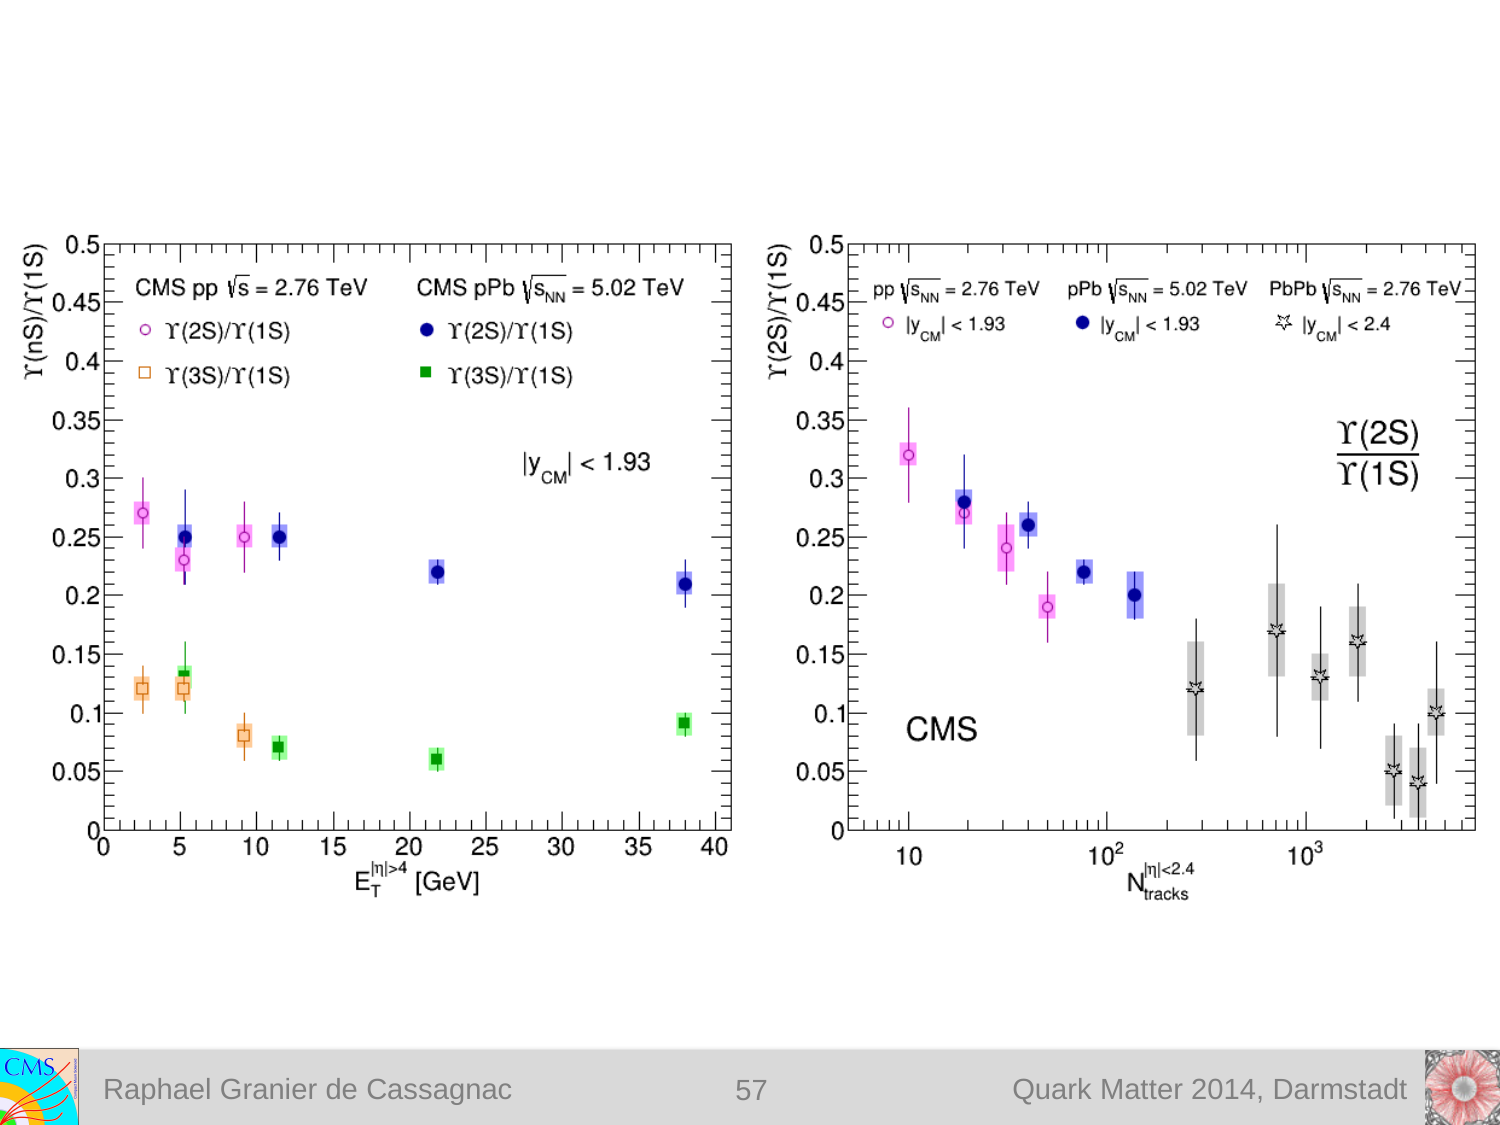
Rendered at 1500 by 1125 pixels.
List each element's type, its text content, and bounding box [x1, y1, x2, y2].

slide_number 57 [690, 1058, 813, 1119]
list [18, 124, 738, 1012]
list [762, 124, 1482, 1012]
picture [1425, 1050, 1500, 1125]
picture [0, 1048, 79, 1125]
